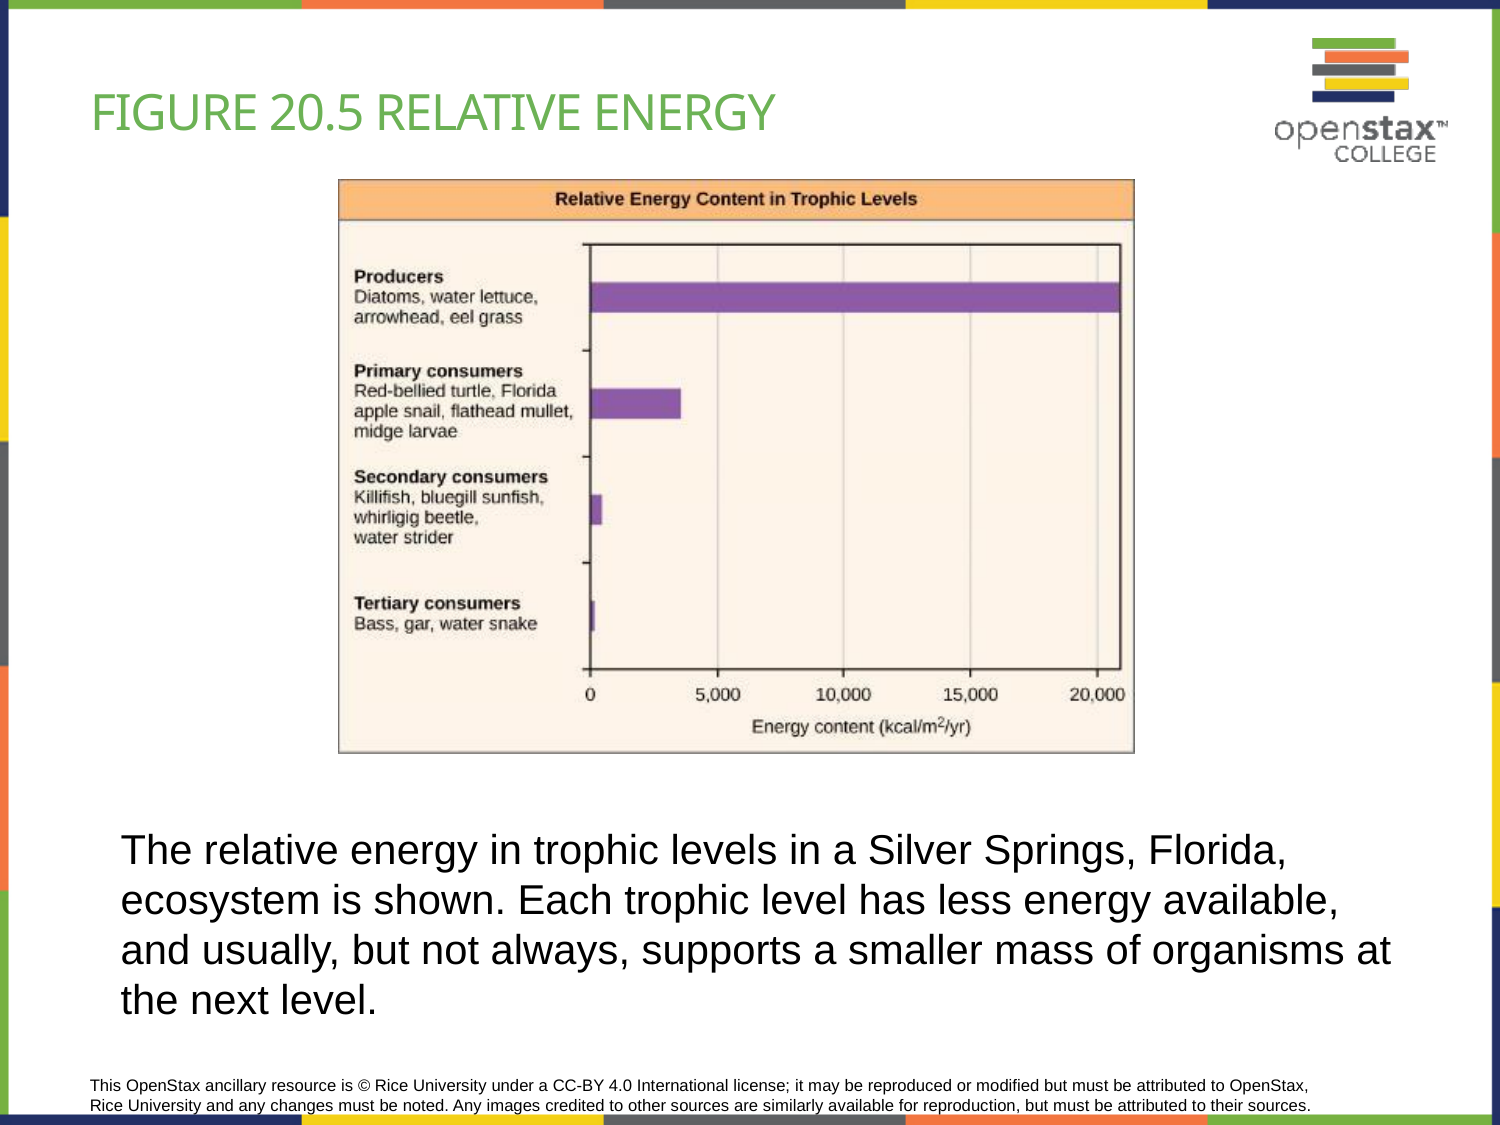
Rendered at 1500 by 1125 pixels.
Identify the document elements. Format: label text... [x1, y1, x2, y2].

list The relative energy in trophic levels in a Silver Springs, Florida, ecosystem is shown. Each trophic level has less energy available, and usually, but not always, supports a smaller mass of organisms at the next level. [105, 814, 1429, 1007]
title Figure 20.5 relative energy [75, 39, 1273, 148]
text_box This OpenStax ancillary resource is © Rice University under a CC-BY 4.0 International license; it may be reproduced or modified but must be attributed to OpenStax, Rice University and any changes must be noted. Any images credited to other sources are similarly available for reproduction, but must be attributed to their sources. [75, 1067, 1336, 1114]
picture [0, 0, 1500, 1125]
